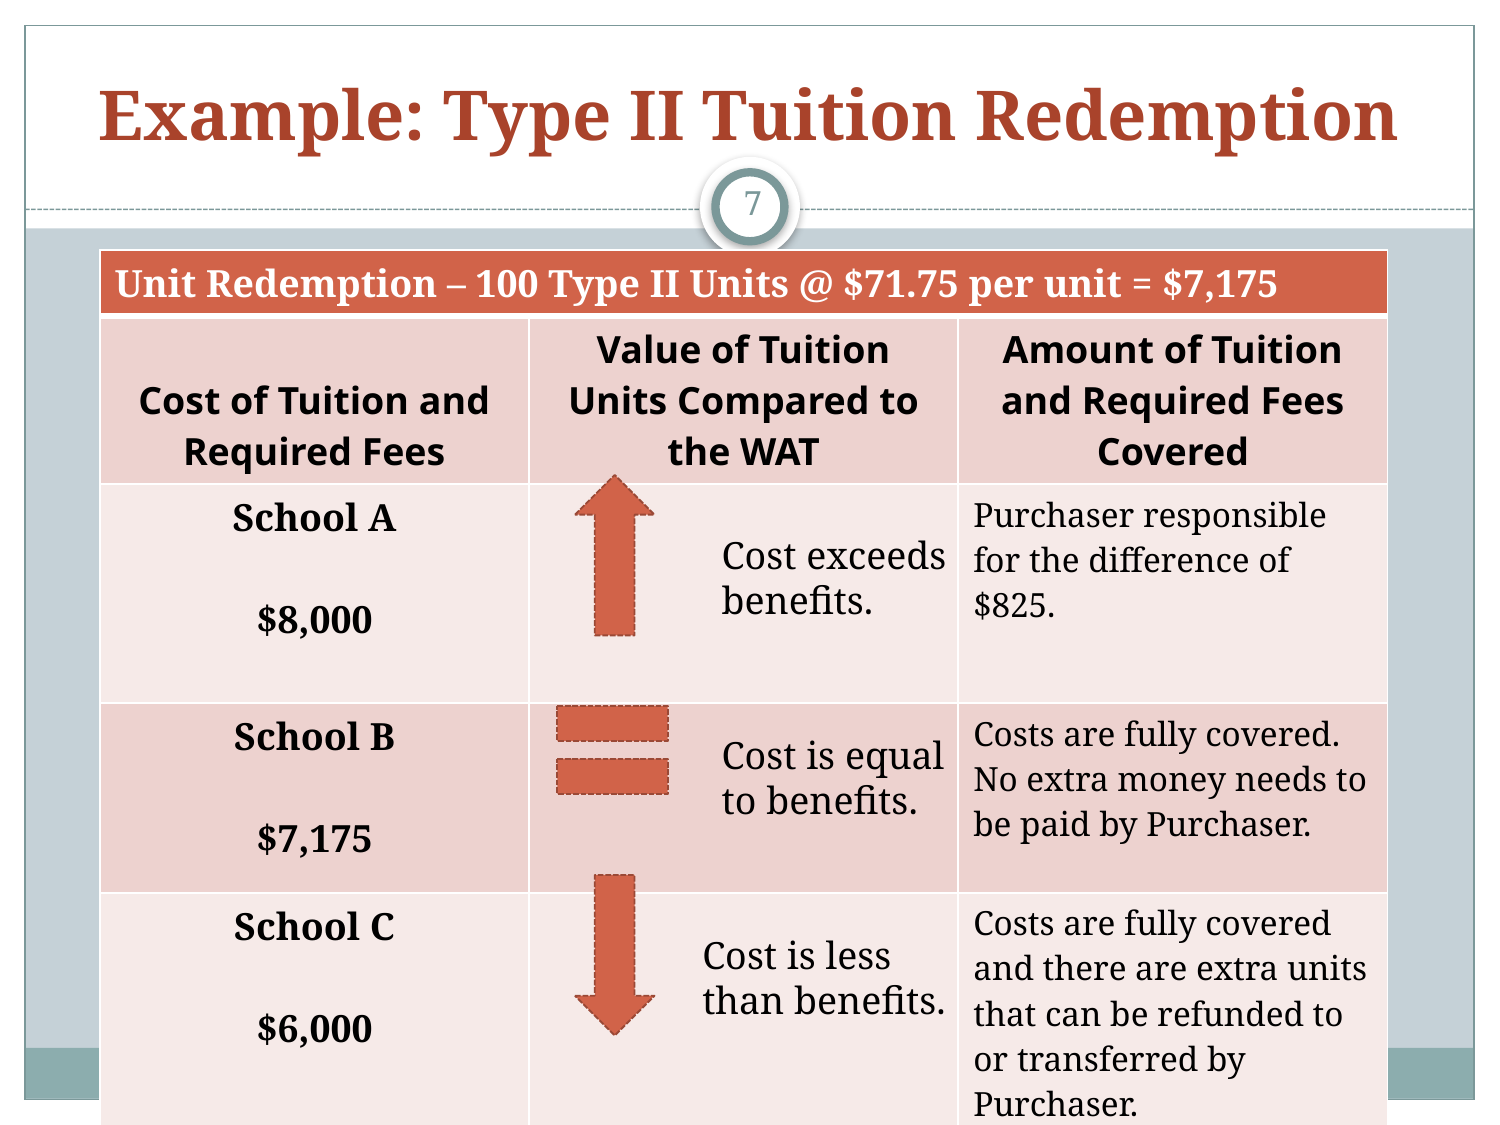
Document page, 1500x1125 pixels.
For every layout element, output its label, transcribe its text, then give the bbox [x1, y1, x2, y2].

table_cell [530, 894, 957, 1125]
text_box [556, 758, 669, 795]
table_cell Value of Tuition Units Compared to the WAT [530, 319, 957, 483]
table_cell Cost of Tuition and Required Fees [101, 319, 528, 483]
title Example: Type II Tuition Redemption [49, 37, 1450, 162]
slide_number 7 [715, 168, 791, 241]
table_cell [530, 485, 957, 702]
text_box [574, 474, 655, 637]
text_box Cost exceeds benefits. [706, 524, 962, 630]
text_box Cost is less than benefits. [687, 924, 963, 1030]
table_cell School C $6,000 [101, 894, 528, 1125]
text_box [574, 874, 656, 1036]
table_cell School A $8,000 [101, 485, 528, 702]
table_cell Costs are fully covered. No extra money needs to be paid by Purchaser. [959, 704, 1387, 892]
table_cell Costs are fully covered and there are extra units that can be refunded to or transferred by Purchaser. [959, 894, 1387, 1125]
table_cell Amount of Tuition and Required Fees Covered [959, 319, 1387, 483]
table_cell Purchaser responsible for the difference of $825. [959, 485, 1387, 702]
table_header Unit Redemption – 100 Type II Units @ $71.75 per unit = $7,175 [101, 251, 1387, 313]
text_box [556, 705, 669, 742]
table_cell School B $7,175 [101, 704, 528, 892]
text_box Cost is equal to benefits. [706, 724, 970, 830]
table_cell [530, 704, 957, 892]
